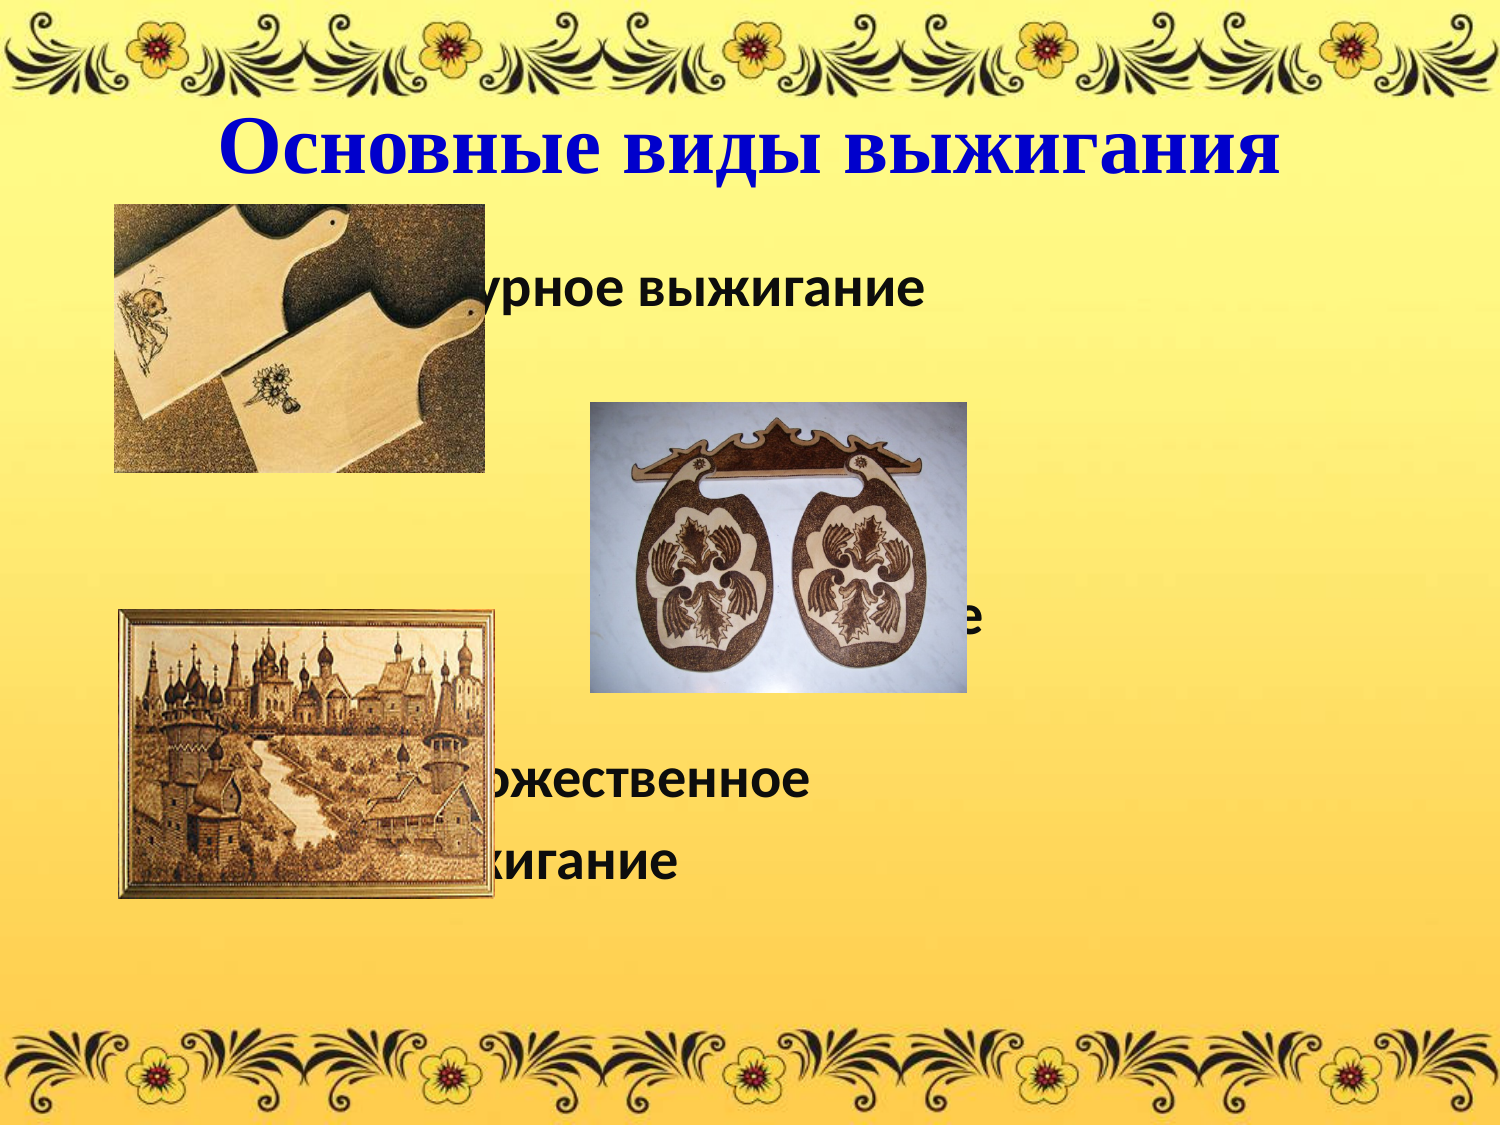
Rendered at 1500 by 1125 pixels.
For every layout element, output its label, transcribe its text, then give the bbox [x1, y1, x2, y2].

list Контурное выжигание Силуэтное выжигание Художественное выжигание [70, 231, 1430, 1018]
title Основные виды выжигания [70, 60, 1430, 221]
picture [0, 0, 1500, 1125]
